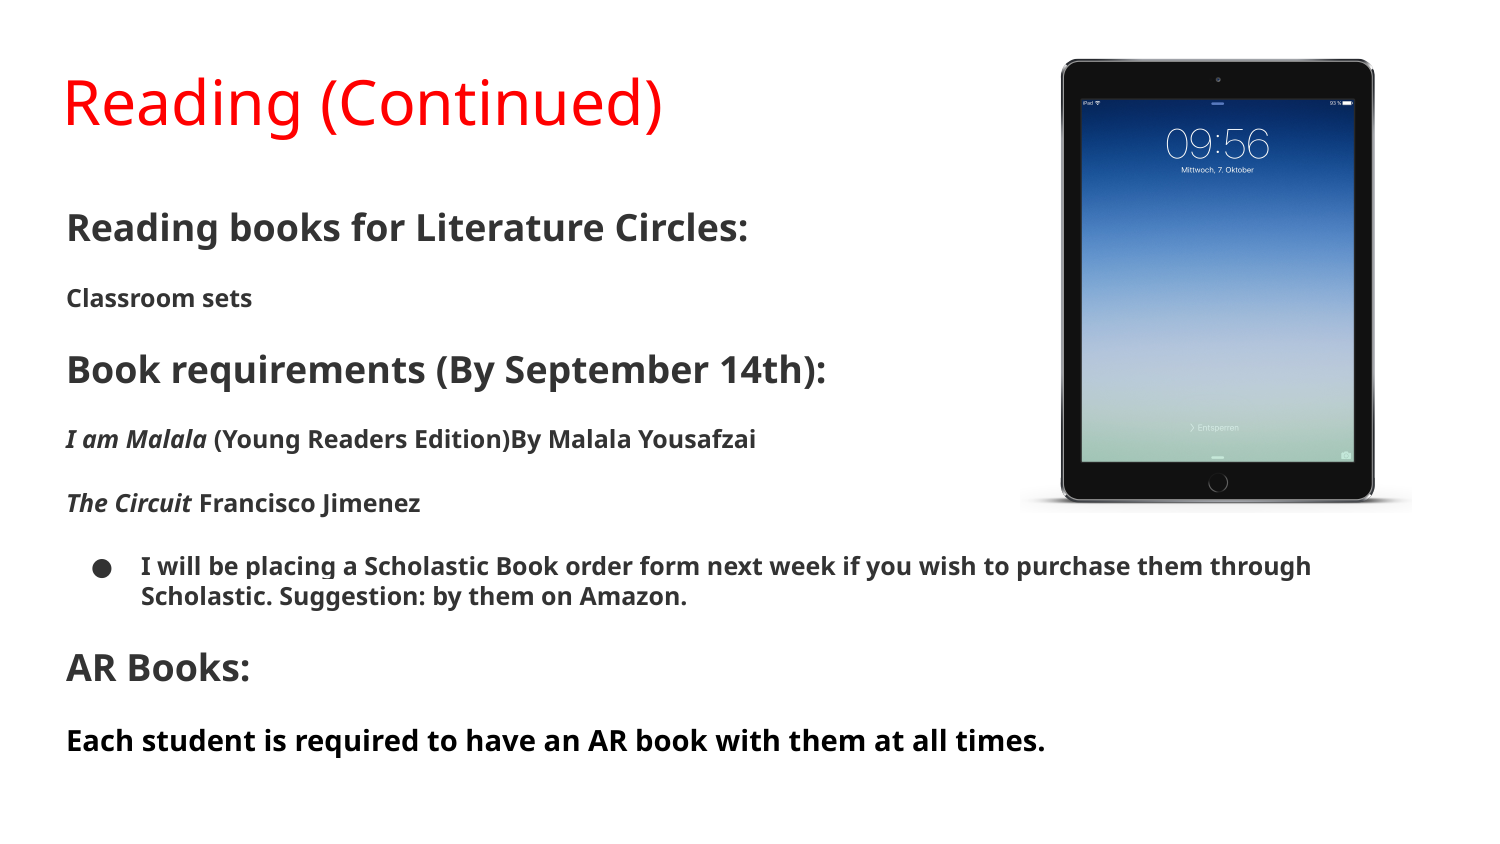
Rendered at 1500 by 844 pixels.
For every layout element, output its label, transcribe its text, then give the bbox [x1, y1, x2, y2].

list Reading books for Literature Circles: Classroom sets Book requirements (By September 14th): I am Malala (Young Readers Edition)By Malala Yousafzai The Circuit Francisco Jimenez I will be placing a Scholastic Book order form next week if you wish to purchase them through Scholastic. Suggestion: by them on Amazon. AR Books: Each student is required to have an AR book with them at all times. [51, 189, 1449, 750]
picture [1020, 46, 1412, 513]
text_box Reading (Continued) [47, 47, 942, 189]
